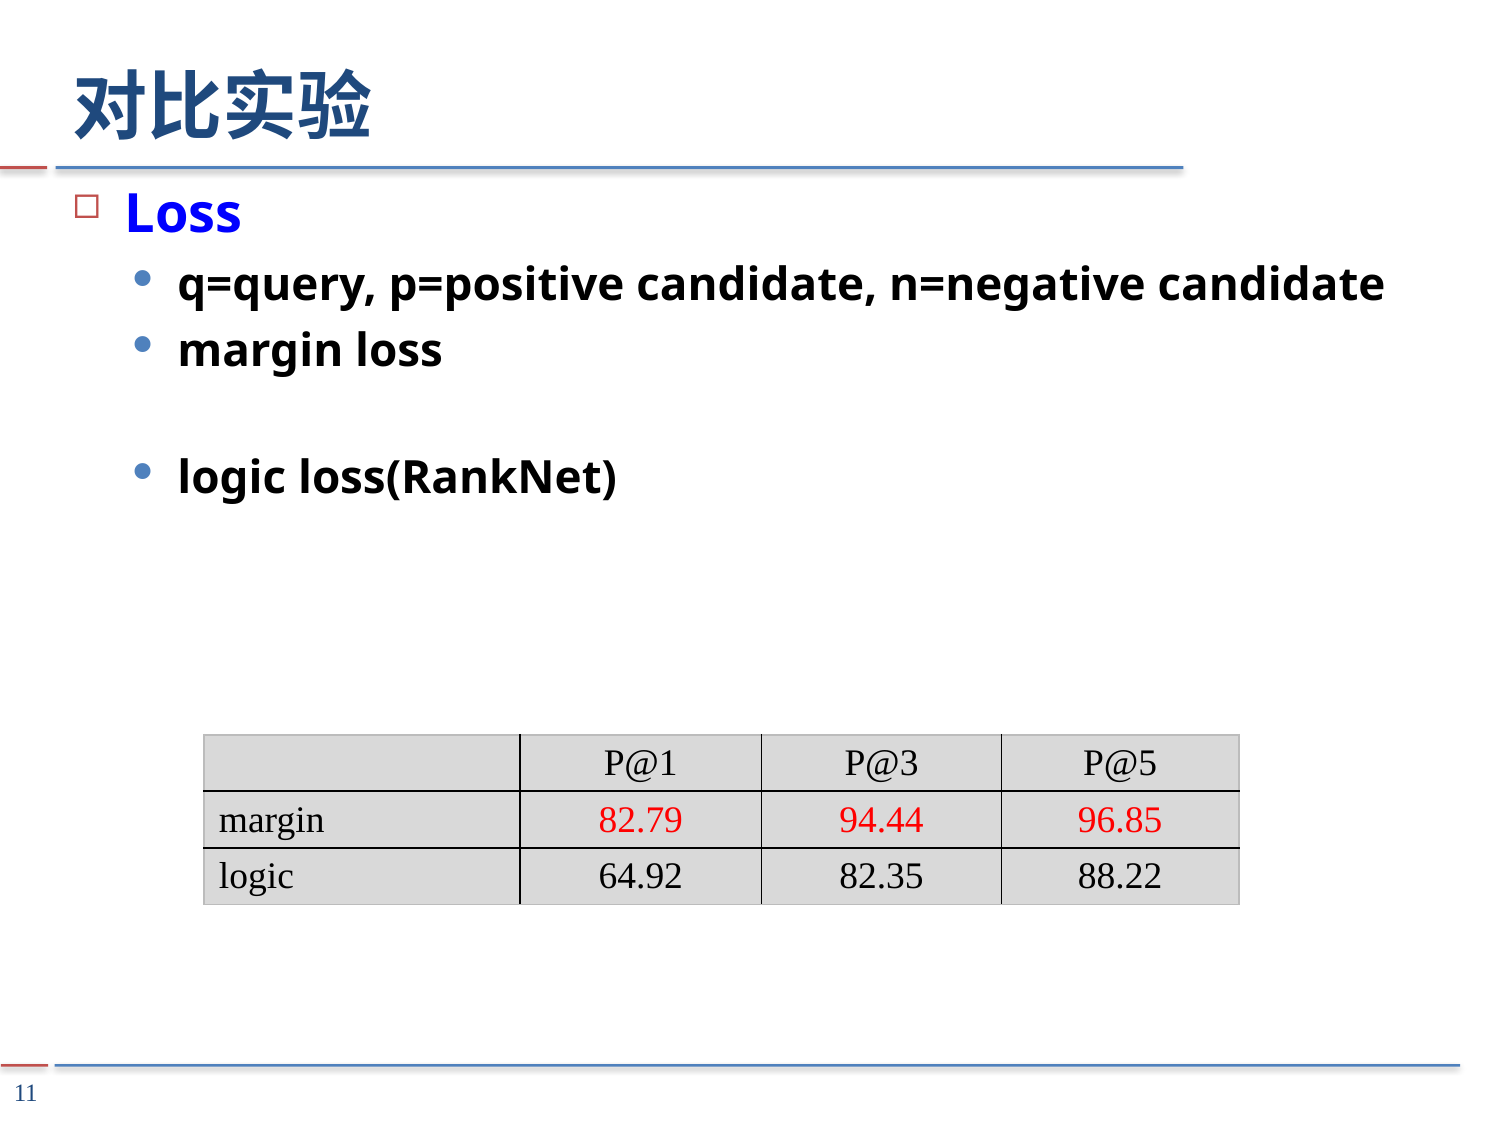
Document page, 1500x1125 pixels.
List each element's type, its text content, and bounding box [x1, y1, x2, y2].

table_header P@3 [762, 736, 1001, 790]
table_cell 82.79 [521, 792, 761, 847]
table_cell 96.85 [1002, 792, 1238, 847]
table_cell 94.44 [762, 792, 1001, 847]
table_header P@5 [1002, 736, 1238, 790]
title 对比实验 [57, 26, 1171, 157]
table_header P@1 [521, 736, 761, 790]
table_cell margin [205, 792, 519, 847]
table_cell 88.22 [1002, 849, 1238, 904]
table_cell logic [205, 849, 519, 904]
list [57, 170, 1438, 1028]
slide_number 11 [3, 1070, 48, 1113]
table_header [205, 736, 519, 790]
table_cell 82.35 [762, 849, 1001, 904]
table_cell 64.92 [521, 849, 761, 904]
